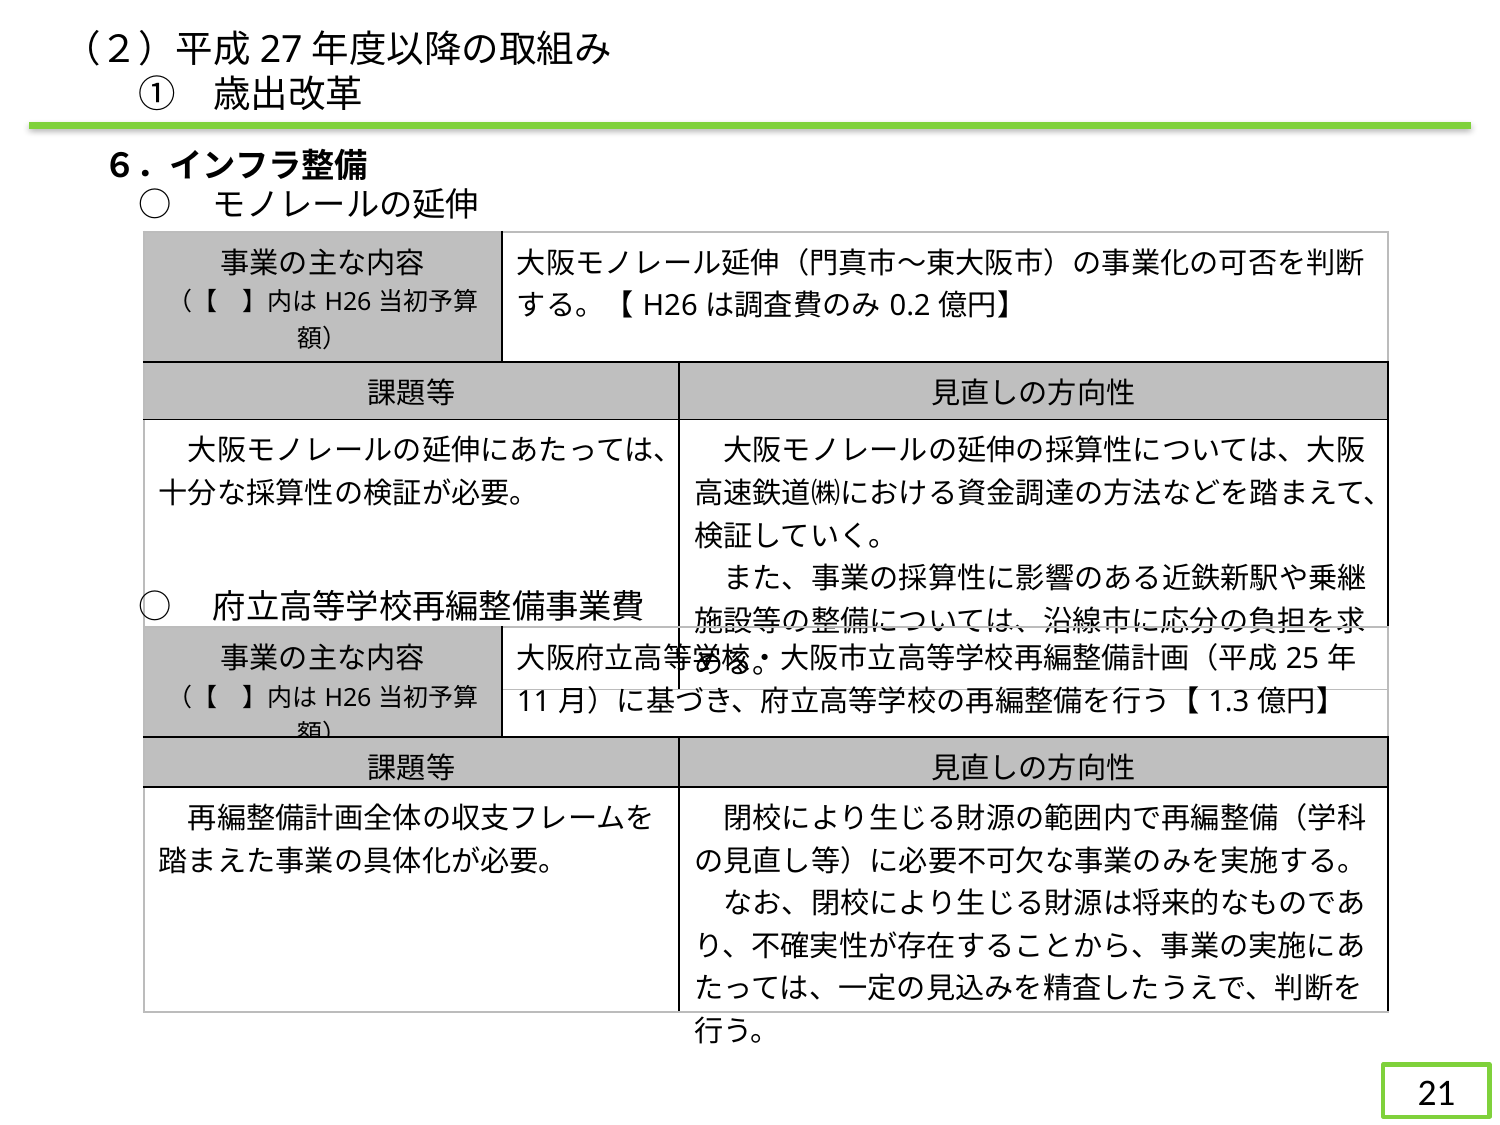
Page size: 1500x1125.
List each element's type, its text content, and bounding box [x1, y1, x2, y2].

table_header 大阪モノレール延伸（門真市～東大阪市）の事業化の可否を判断する。【H26は調査費のみ0.2億円】 [503, 233, 1387, 361]
table_cell 再編整備計画全体の収支フレームを踏まえた事業の具体化が必要。 [145, 788, 678, 1011]
table_header 事業の主な内容 （【 】内はH26当初予算額） [145, 633, 501, 736]
text_box 100 [1381, 1062, 1492, 1119]
table_cell 見直しの方向性 [680, 738, 1387, 786]
text_box ６．インフラ整備 [88, 137, 869, 192]
text_box （２）平成27年度以降の取組み ① 歳出改革 [48, 17, 1384, 121]
table_cell 課題等 [145, 738, 678, 786]
table_header 大阪府立高等学校・大阪市立高等学校再編整備計画（平成25年11月）に基づき、府立高等学校の再編整備を行う【1.3億円】 [503, 628, 1387, 736]
table_cell 大阪モノレールの延伸の採算性については、大阪高速鉄道㈱における資金調達の方法などを踏まえて、検証していく。 また、事業の採算性に影響のある近鉄新駅や乗継施設等の整備については、沿線市に応分の負担を求める。 [680, 420, 1387, 626]
table_cell 課題等 [145, 363, 678, 419]
table_cell 大阪モノレールの延伸にあたっては、十分な採算性の検証が必要。 [145, 420, 678, 577]
table_header 事業の主な内容 （【 】内はH26当初予算額） [145, 233, 501, 361]
table_cell 閉校により生じる財源の範囲内で再編整備（学科の見直し等）に必要不可欠な事業のみを実施する。 なお、閉校により生じる財源は将来的なものであり、不確実性が存在することから、事業の実施にあたっては、一定の見込みを精査したうえで、判断を行う。 [680, 788, 1387, 1011]
table_cell 見直しの方向性 [680, 363, 1387, 419]
text_box ○ 府立高等学校再編整備事業費 [123, 577, 1022, 633]
text_box ○ モノレールの延伸 [123, 176, 1022, 231]
